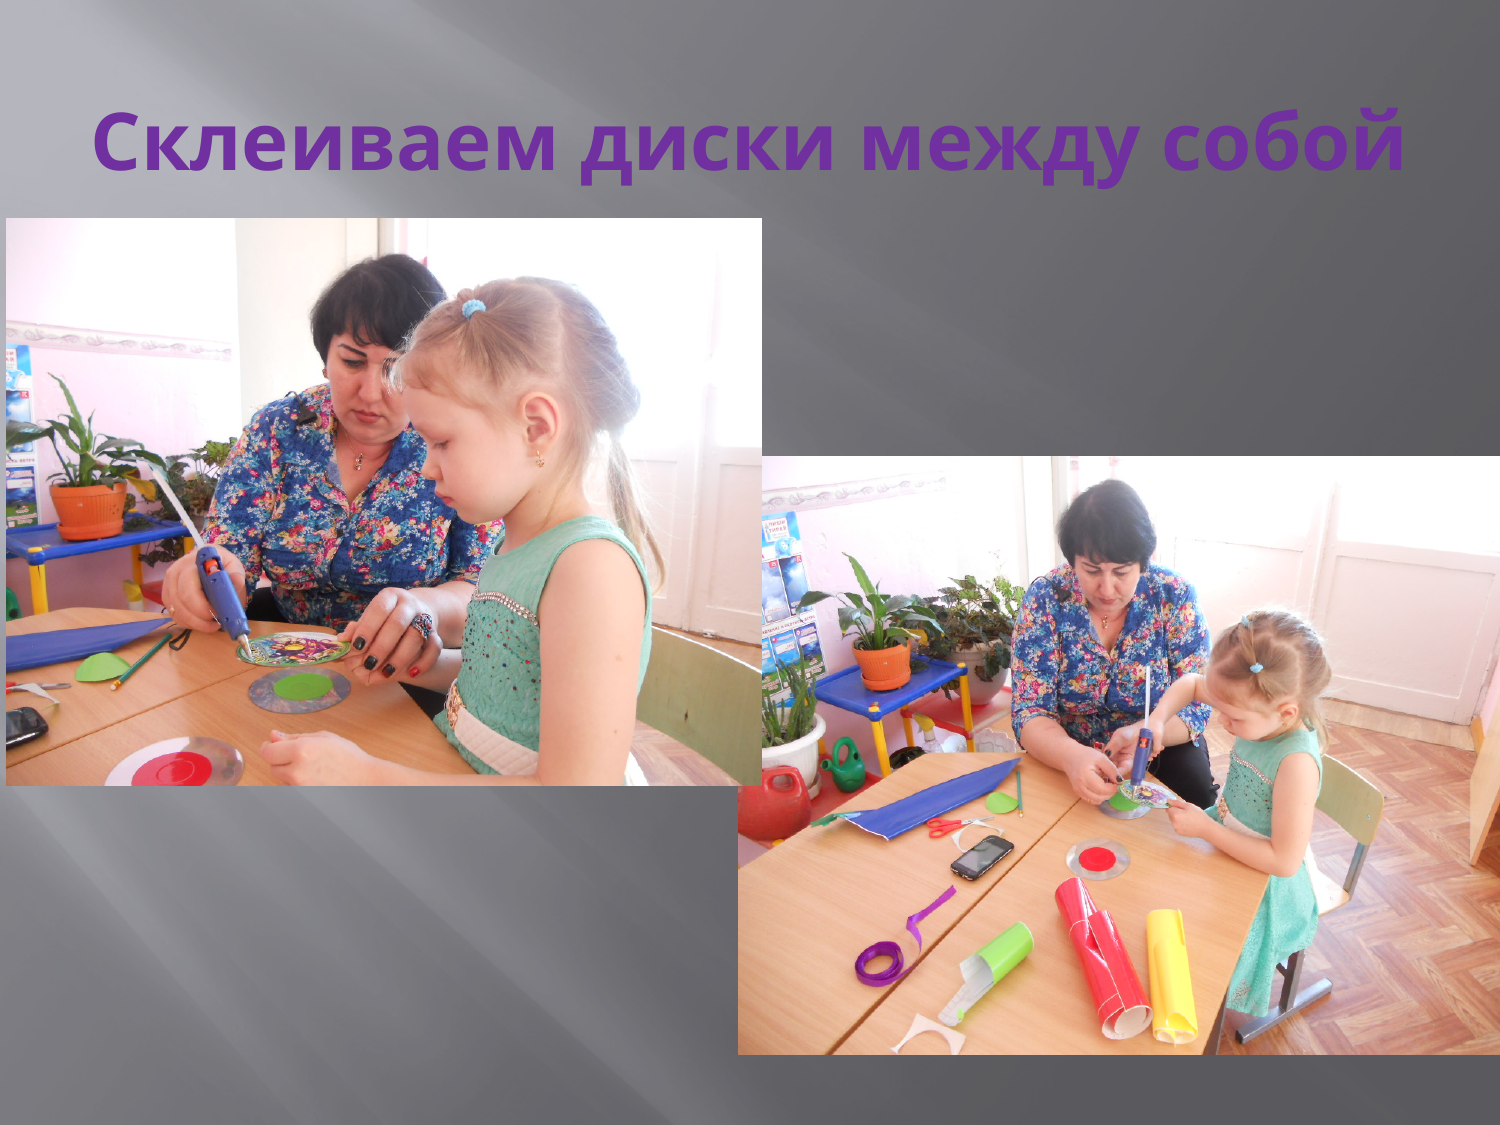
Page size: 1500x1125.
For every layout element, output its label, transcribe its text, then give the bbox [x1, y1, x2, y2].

title Склеиваем диски между собой [75, 45, 1425, 233]
picture [5, 218, 762, 786]
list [737, 456, 1500, 1055]
